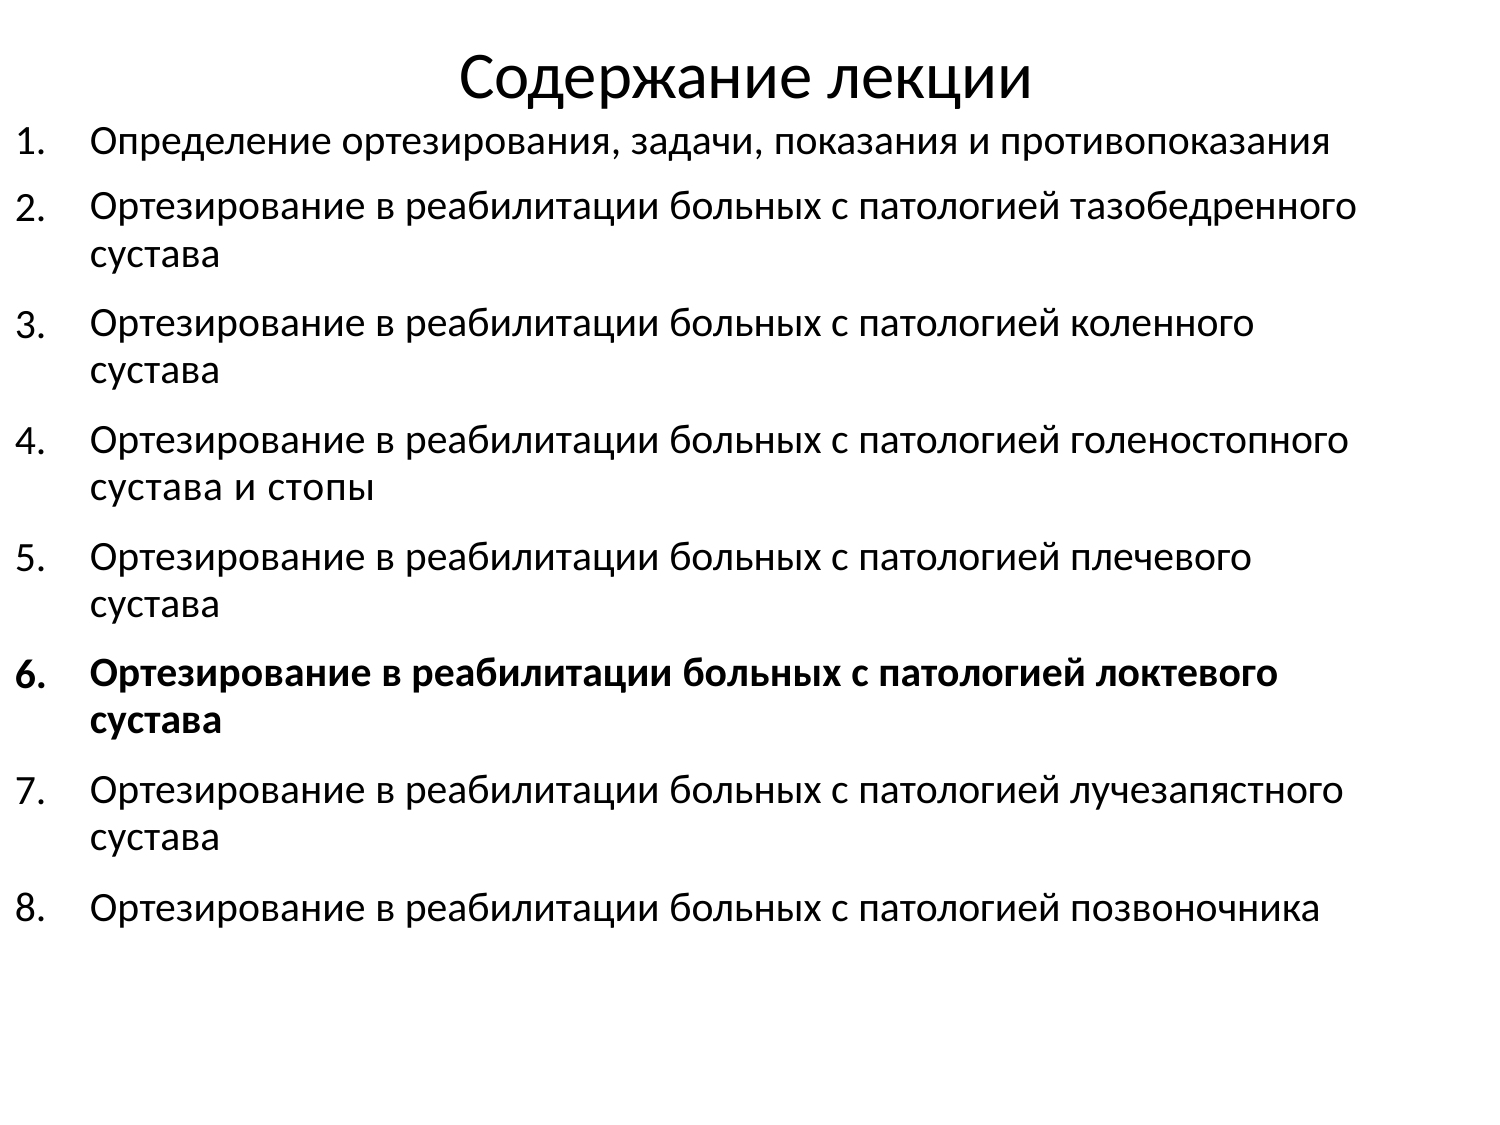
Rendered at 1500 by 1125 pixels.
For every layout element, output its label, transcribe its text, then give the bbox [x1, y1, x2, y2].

text_box Ортезирование в реабилитации больных с патологией голеностопного сустава и стопы [89, 415, 1359, 511]
text_box Ортезирование в реабилитации больных с патологией локтевого сустава [89, 648, 1285, 744]
text_box Ортезирование в реабилитации больных с патологией тазобедренного сустава [89, 181, 1367, 277]
text_box Ортезирование в реабилитации больных с патологией плечевого сустава [89, 531, 1262, 627]
text_box 6. [14, 646, 68, 697]
text_box Ортезирование в реабилитации больных с патологией коленного сустава [89, 298, 1265, 394]
text_box 3. [14, 296, 68, 347]
text_box Содержание лекции [459, 31, 1057, 112]
text_box Ортезирование в реабилитации больных с патологией лучезапястного сустава [89, 765, 1354, 861]
text_box 5. [14, 529, 68, 580]
text_box 2. [14, 179, 68, 230]
text_box 4. [14, 413, 68, 464]
text_box 1. Определение ортезирования, задачи, показания и противопоказания [14, 113, 1351, 164]
text_box 8. Ортезирование в реабилитации больных с патологией позвоночника [14, 880, 1340, 931]
text_box 7. [14, 763, 68, 814]
